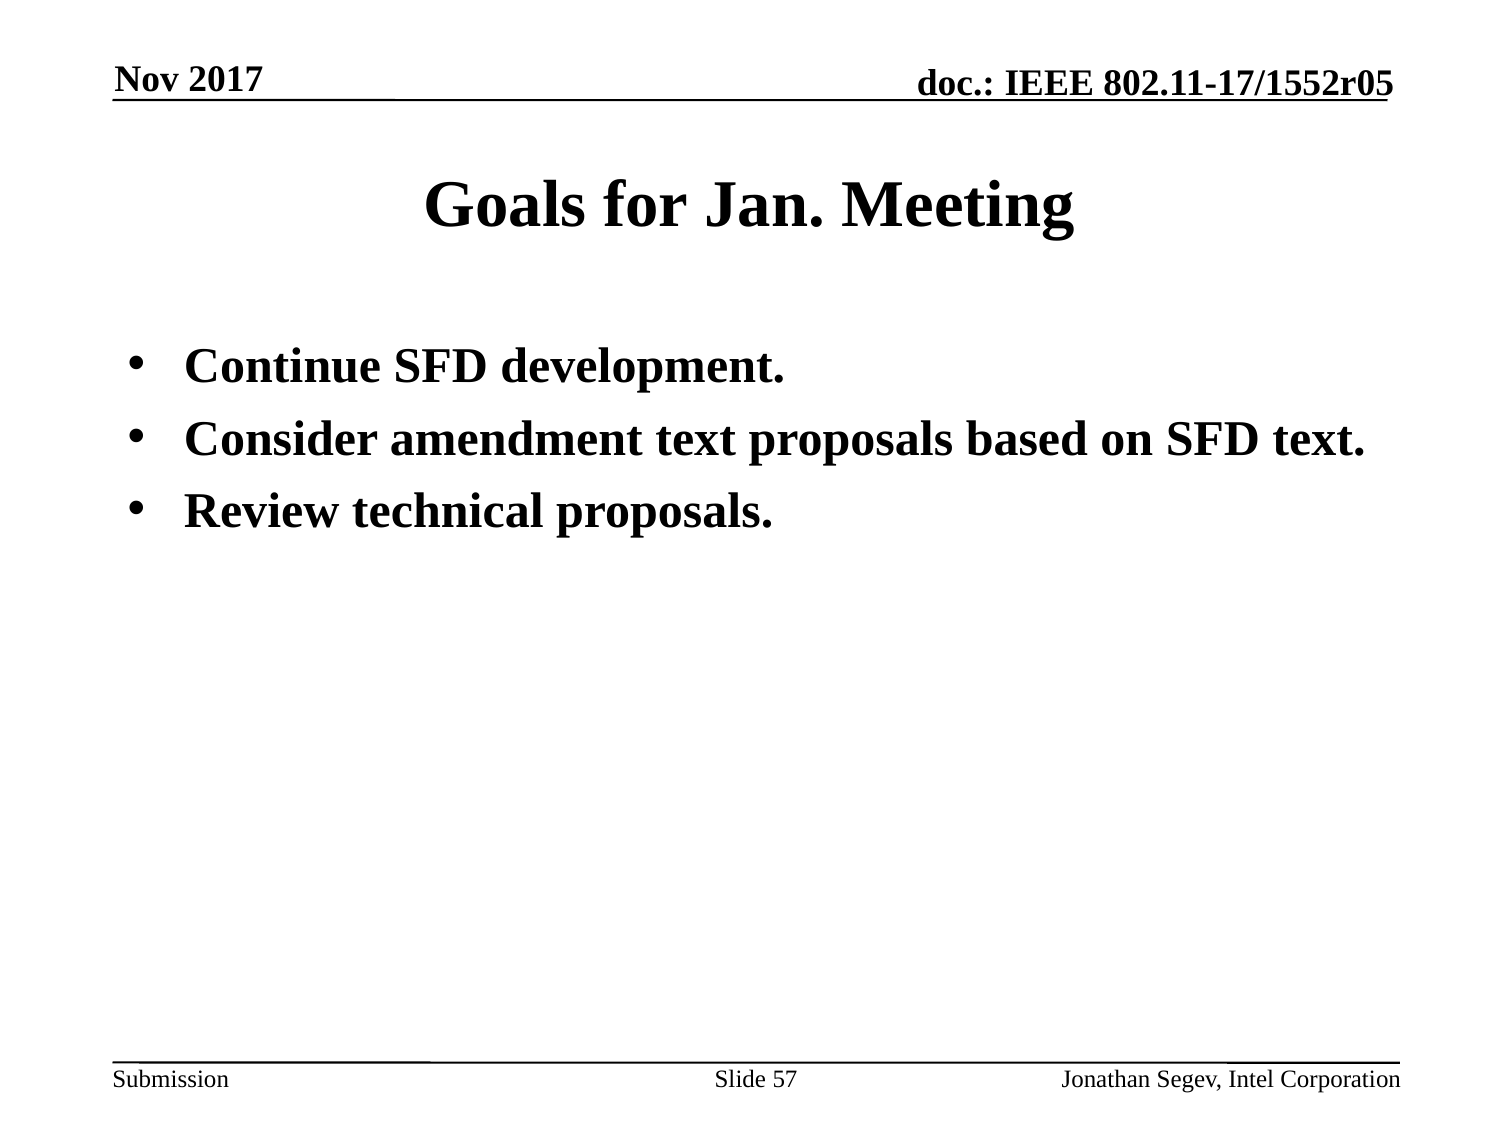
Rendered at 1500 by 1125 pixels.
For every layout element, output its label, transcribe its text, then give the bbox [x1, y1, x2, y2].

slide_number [114, 54, 423, 100]
slide_number Slide 57 [712, 1061, 800, 1123]
title Goals for Jan. Meeting [112, 112, 1388, 288]
footer Jonathan Segev, Intel Corporation [878, 1061, 1402, 1093]
list Continue SFD development. Consider amendment text proposals based on SFD text. Review technical proposals. [112, 324, 1388, 1000]
